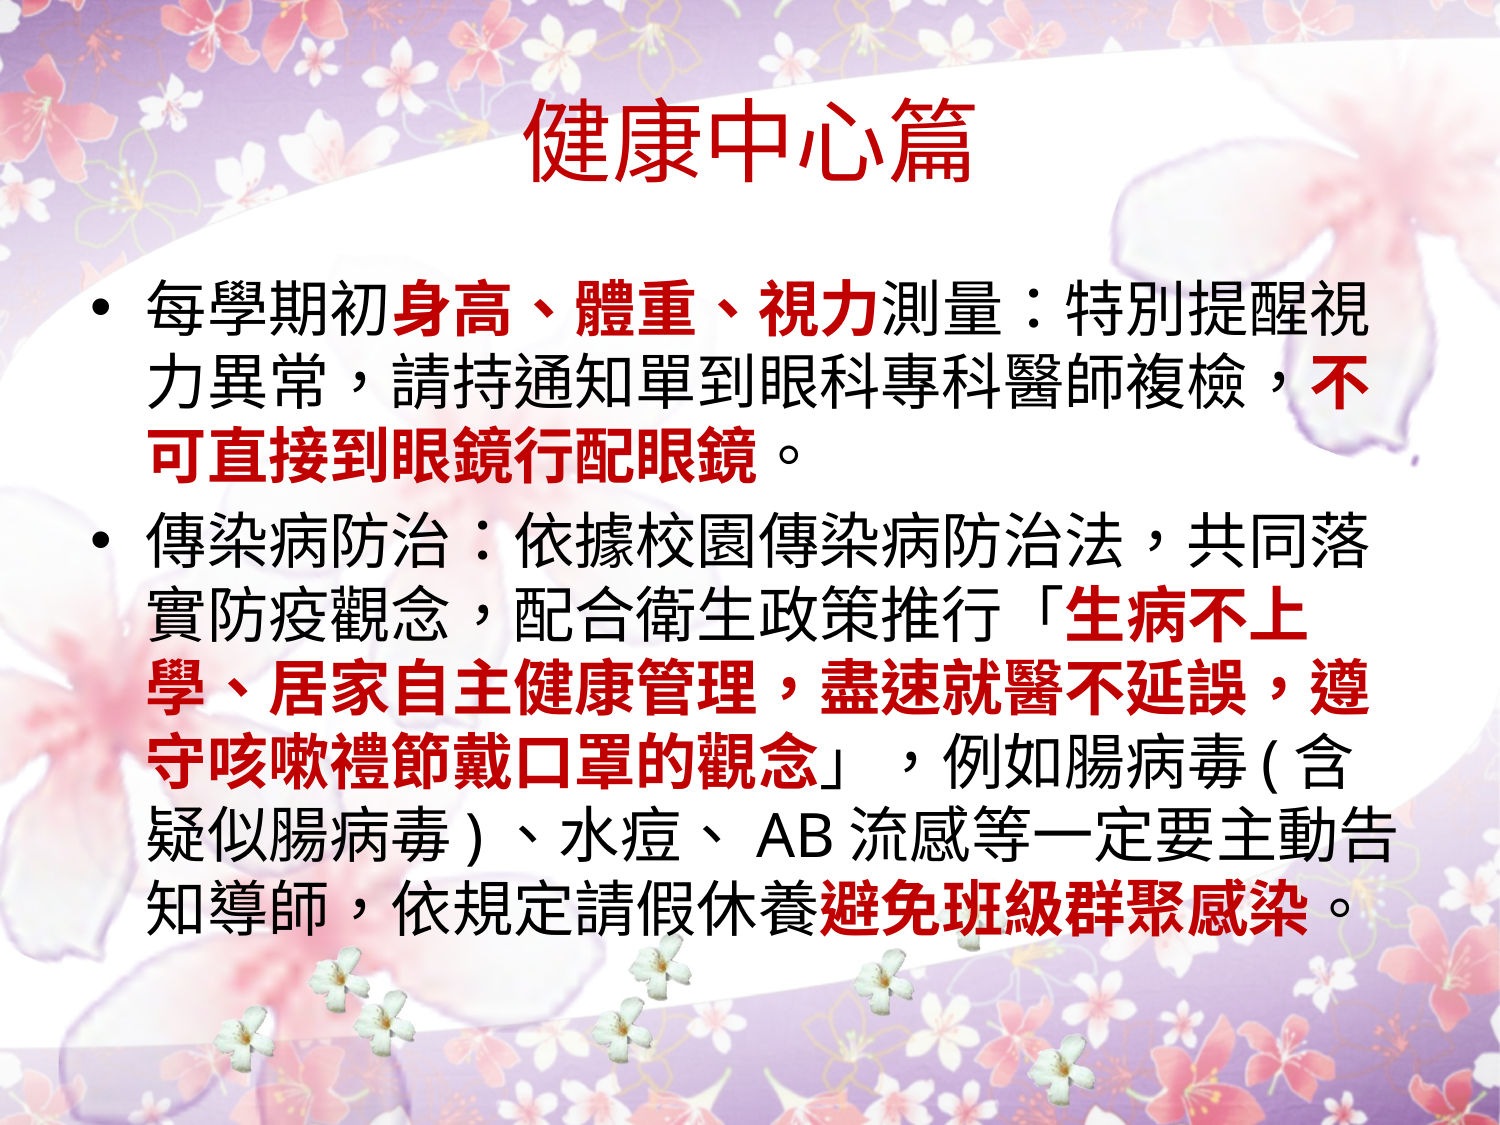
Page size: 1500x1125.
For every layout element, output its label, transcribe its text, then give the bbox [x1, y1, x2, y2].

list 每學期初身高、體重、視力測量：特別提醒視力異常，請持通知單到眼科專科醫師複檢，不可直接到眼鏡行配眼鏡。 傳染病防治：依據校園傳染病防治法，共同落實防疫觀念，配合衛生政策推行「生病不上學、居家自主健康管理，盡速就醫不延誤，遵守咳嗽禮節戴口罩的觀念」，例如腸病毒(含疑似腸病毒)、水痘、AB流感等一定要主動告知導師，依規定請假休養避免班級群聚感染。 [75, 262, 1425, 1005]
picture [0, 0, 1500, 1125]
title 健康中心篇 [75, 45, 1425, 233]
